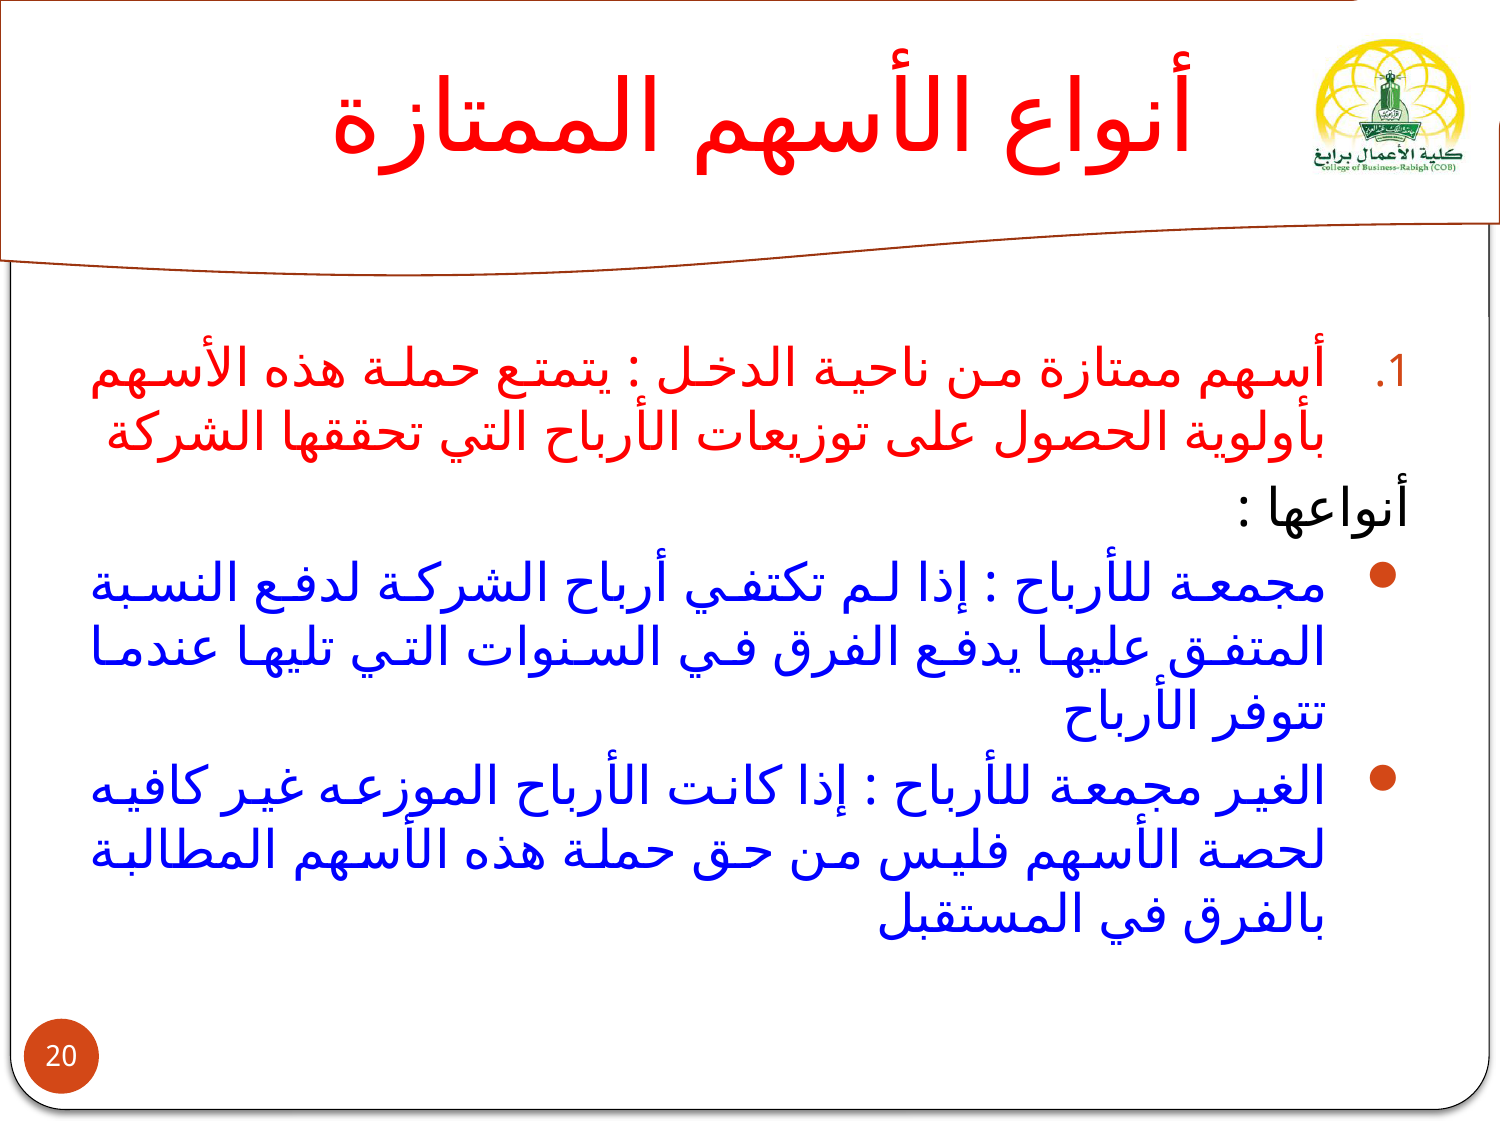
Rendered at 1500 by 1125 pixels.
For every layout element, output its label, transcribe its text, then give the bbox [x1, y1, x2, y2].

list أسهم ممتازة من ناحية الدخل : يتمتع حملة هذه الأسهم بأولوية الحصول على توزيعات الأرباح التي تحققها الشركة أنواعها : مجمعة للأرباح : إذا لم تكتفي أرباح الشركة لدفع النسبة المتفق عليها يدفع الفرق في السنوات التي تليها عندما تتوفر الأرباح الغير مجمعة للأرباح : إذا كانت الأرباح الموزعه غير كافيه لحصة الأسهم فليس من حق حملة هذه الأسهم المطالبة بالفرق في المستقبل [75, 326, 1425, 1005]
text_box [0, 0, 1500, 280]
slide_number 20 [23, 1018, 99, 1094]
